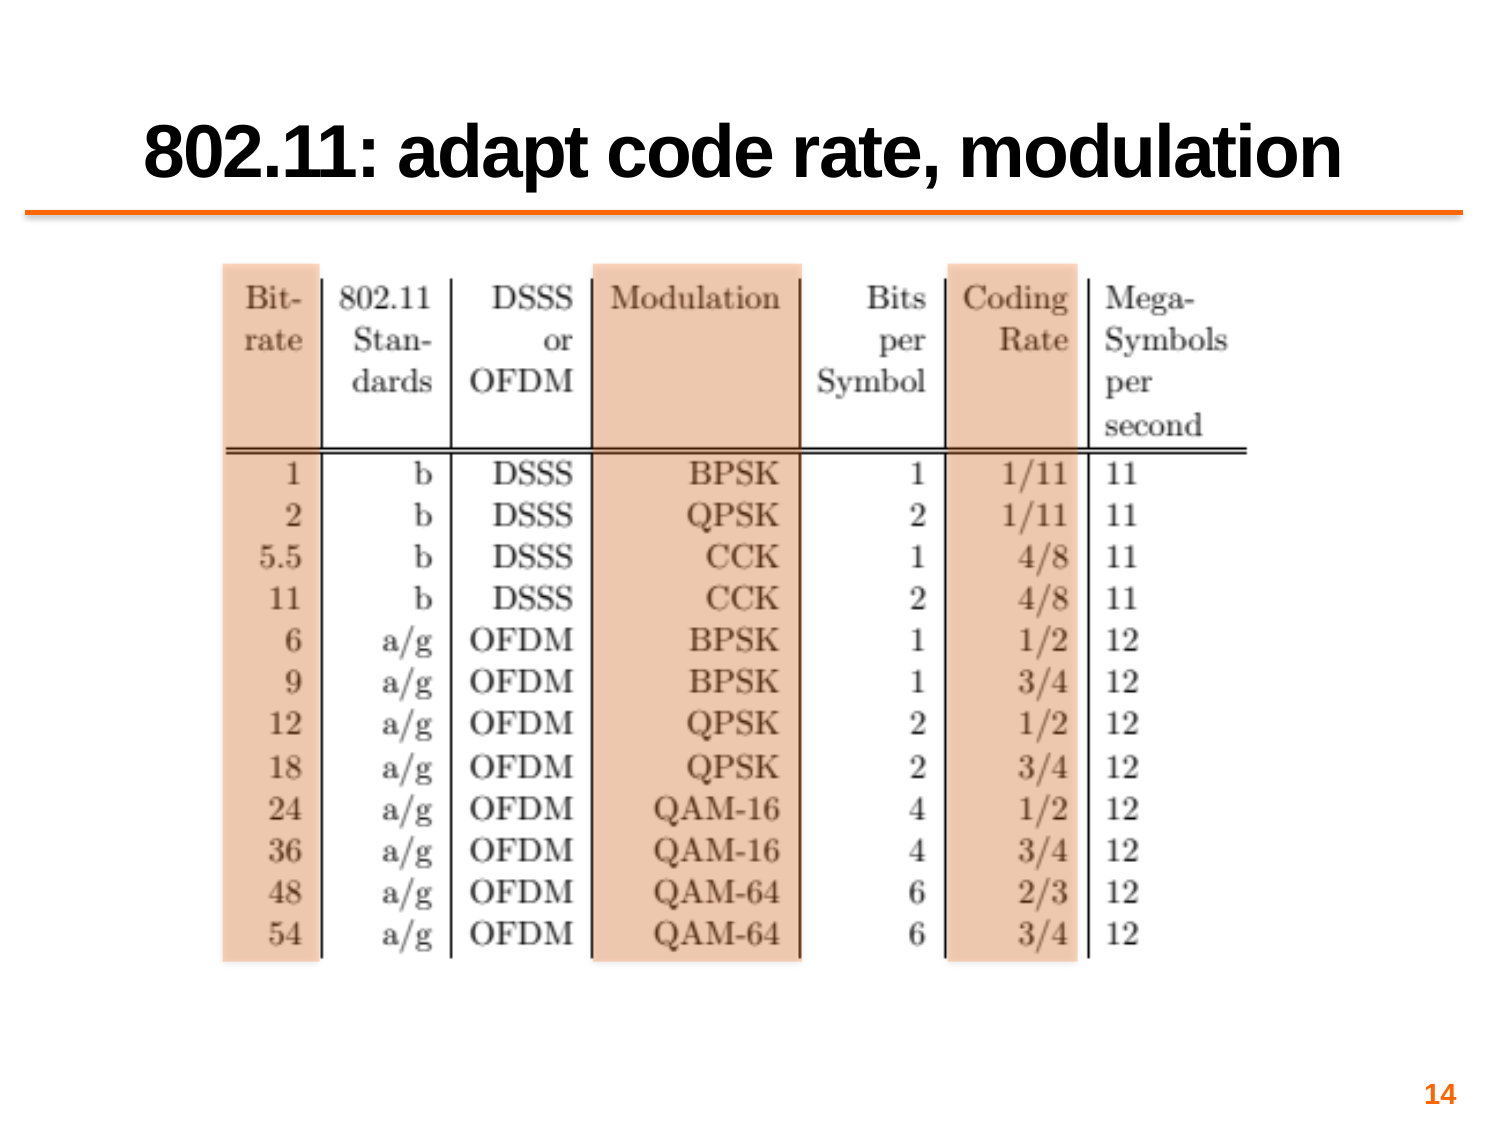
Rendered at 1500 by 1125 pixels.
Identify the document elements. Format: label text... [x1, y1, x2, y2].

title 802.11: adapt code rate, modulation [24, 24, 1463, 201]
picture [222, 263, 1255, 962]
slide_number 14 [1112, 1074, 1463, 1110]
